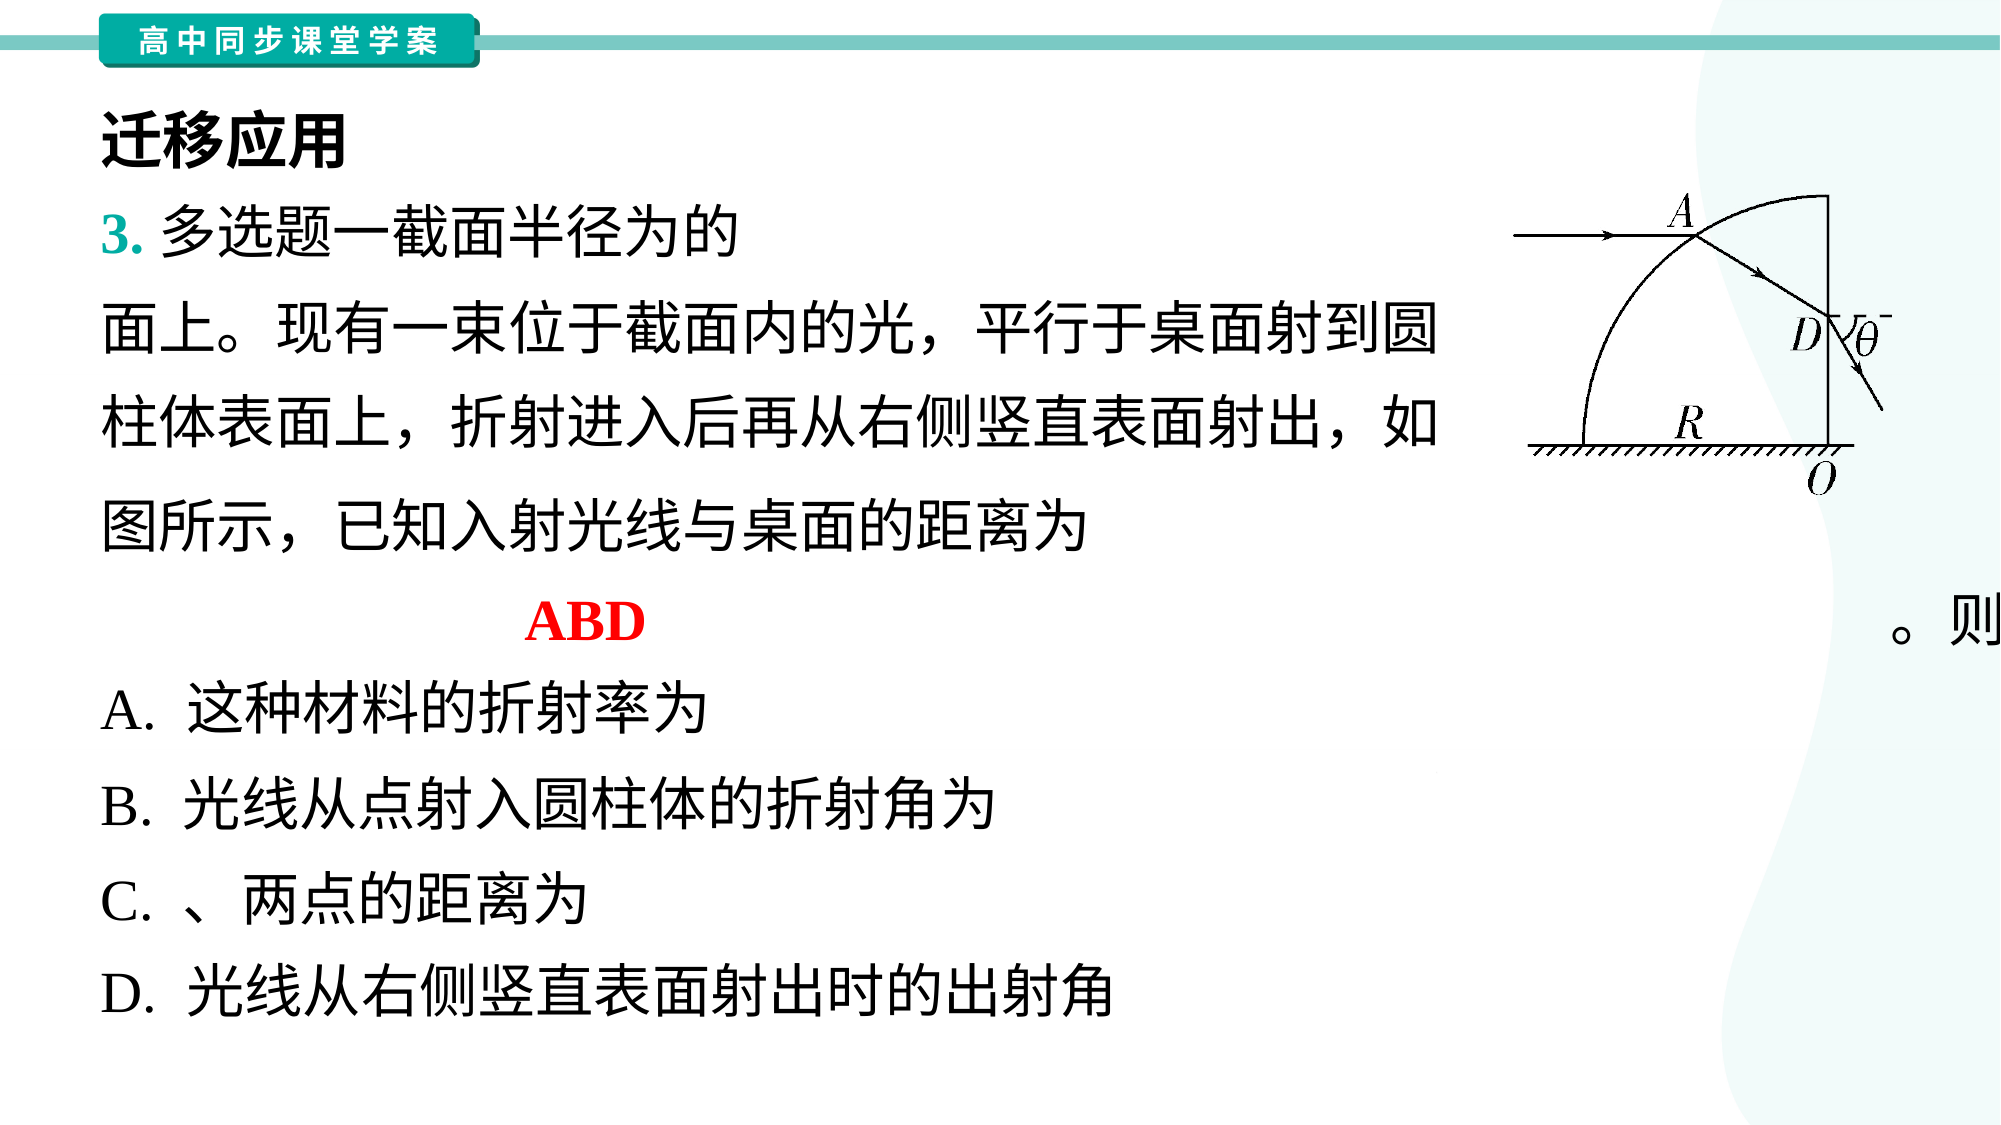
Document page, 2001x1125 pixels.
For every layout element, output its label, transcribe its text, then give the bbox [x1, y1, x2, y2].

text_box 迁移应用 [100, 76, 1899, 170]
picture [0, 0, 2000, 1125]
text_box ABD [503, 558, 669, 644]
